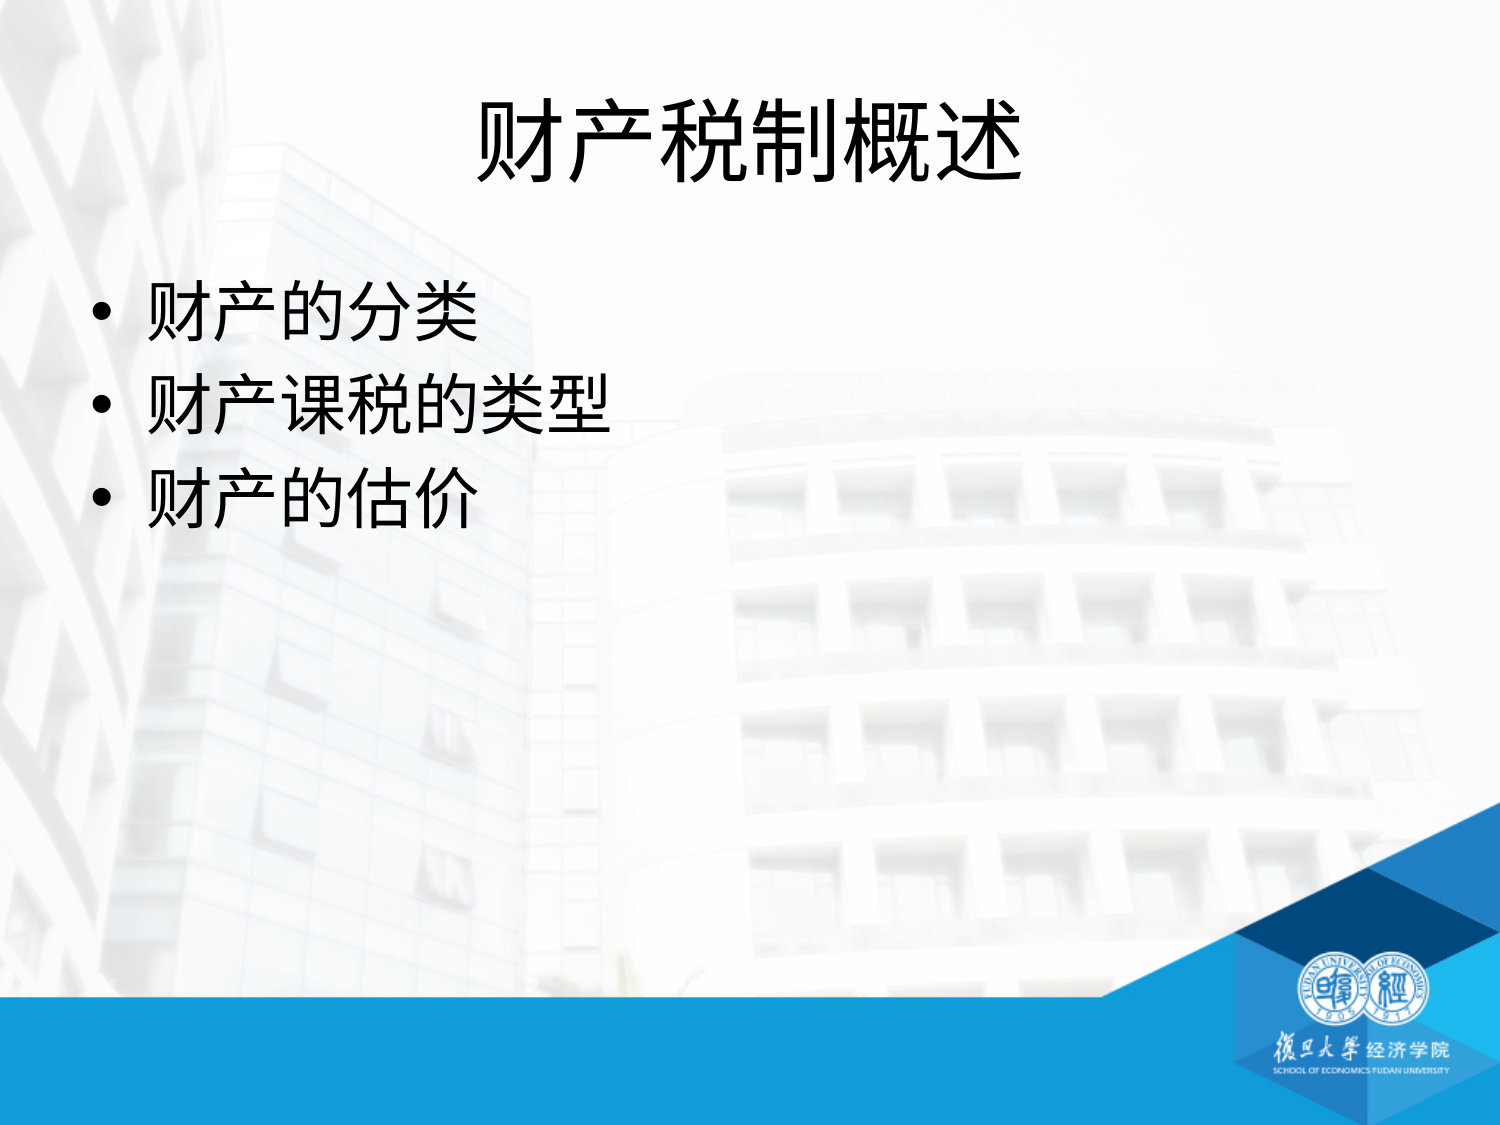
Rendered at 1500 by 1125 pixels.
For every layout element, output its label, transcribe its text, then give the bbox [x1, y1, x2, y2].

list 财产的分类 财产课税的类型 财产的估价 [75, 262, 1425, 1005]
title 财产税制概述 [75, 45, 1425, 233]
picture [0, 0, 1500, 1125]
